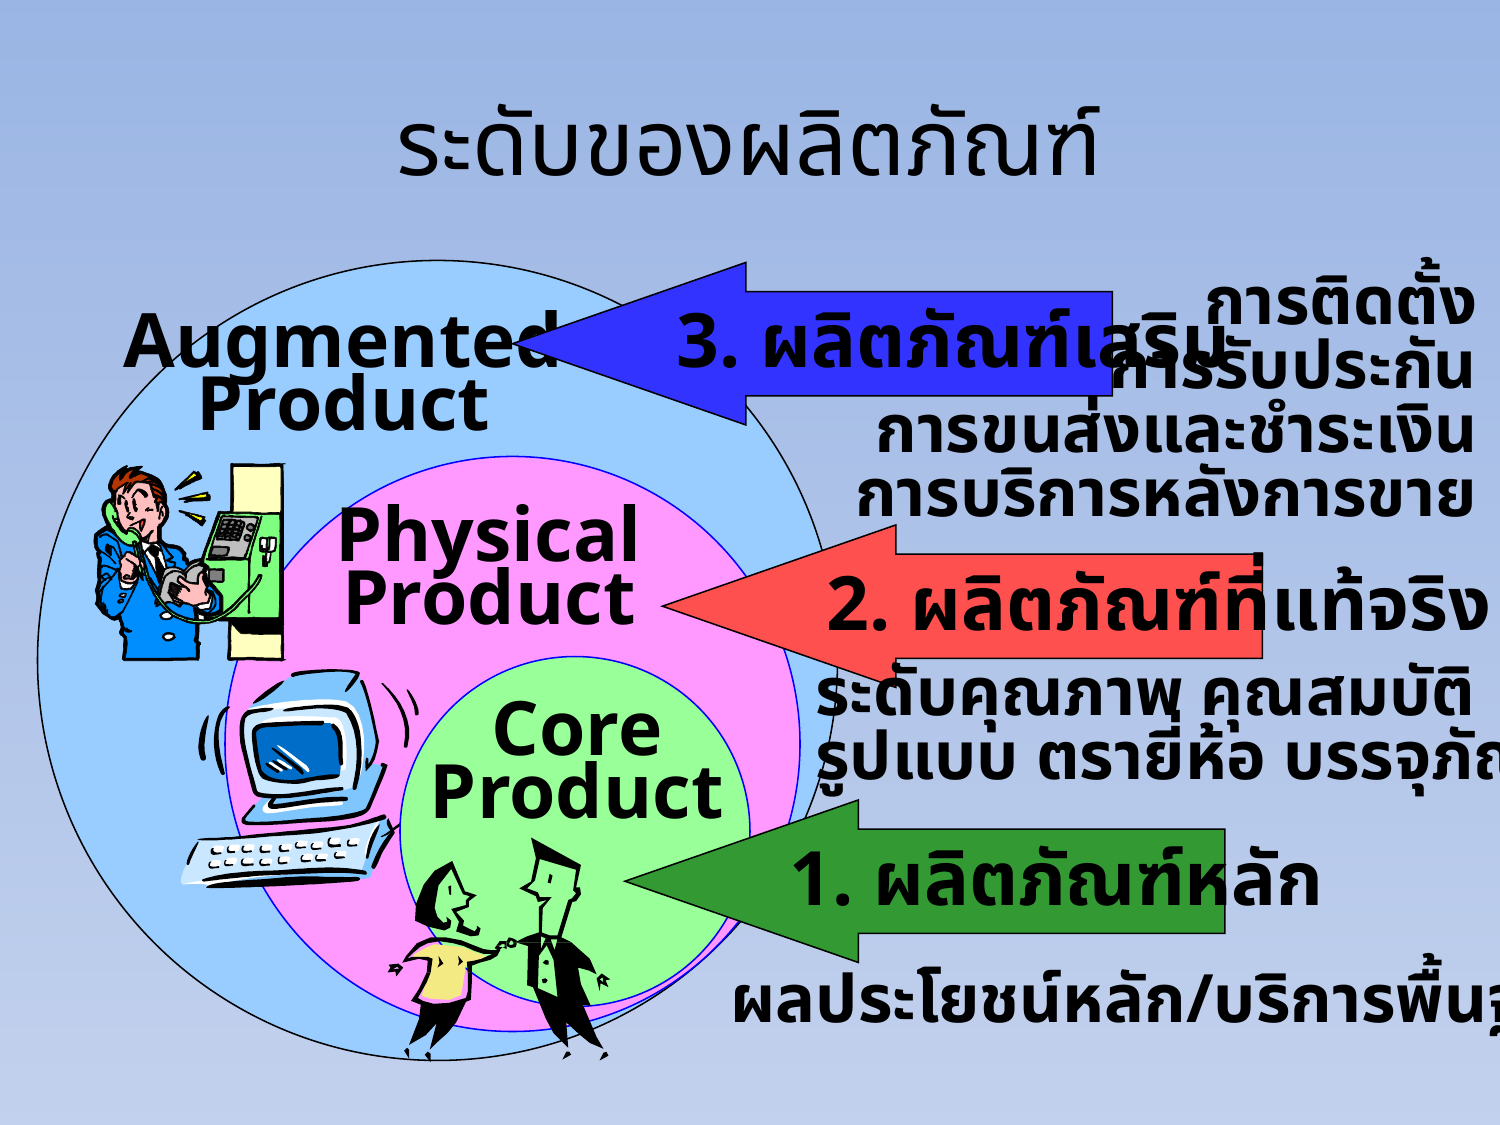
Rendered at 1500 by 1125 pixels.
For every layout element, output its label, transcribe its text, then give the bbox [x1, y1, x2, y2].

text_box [92, 462, 288, 663]
text_box การติดตั้ง การรับประกัน การขนส่งและชำระเงิน การบริการหลังการขาย [841, 266, 1492, 537]
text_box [399, 656, 751, 1007]
title ระดับของผลิตภัณฑ์ [75, 45, 1425, 233]
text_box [37, 260, 838, 1061]
text_box ระดับคุณภาพ คุณสมบัติ รูปแบบ ตรายี่ห้อ บรรจุภัณฑ์ [841, 656, 1500, 800]
text_box ผลประโยชน์หลัก/บริการพื้นฐาน [841, 964, 1500, 1043]
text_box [224, 456, 801, 1032]
text_box 2. ผลิตภัณฑ์ที่แท้จริง [841, 537, 1263, 656]
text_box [174, 666, 394, 901]
text_box 1. ผลิตภัณฑ์หลัก [841, 800, 1225, 963]
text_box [387, 837, 611, 1063]
